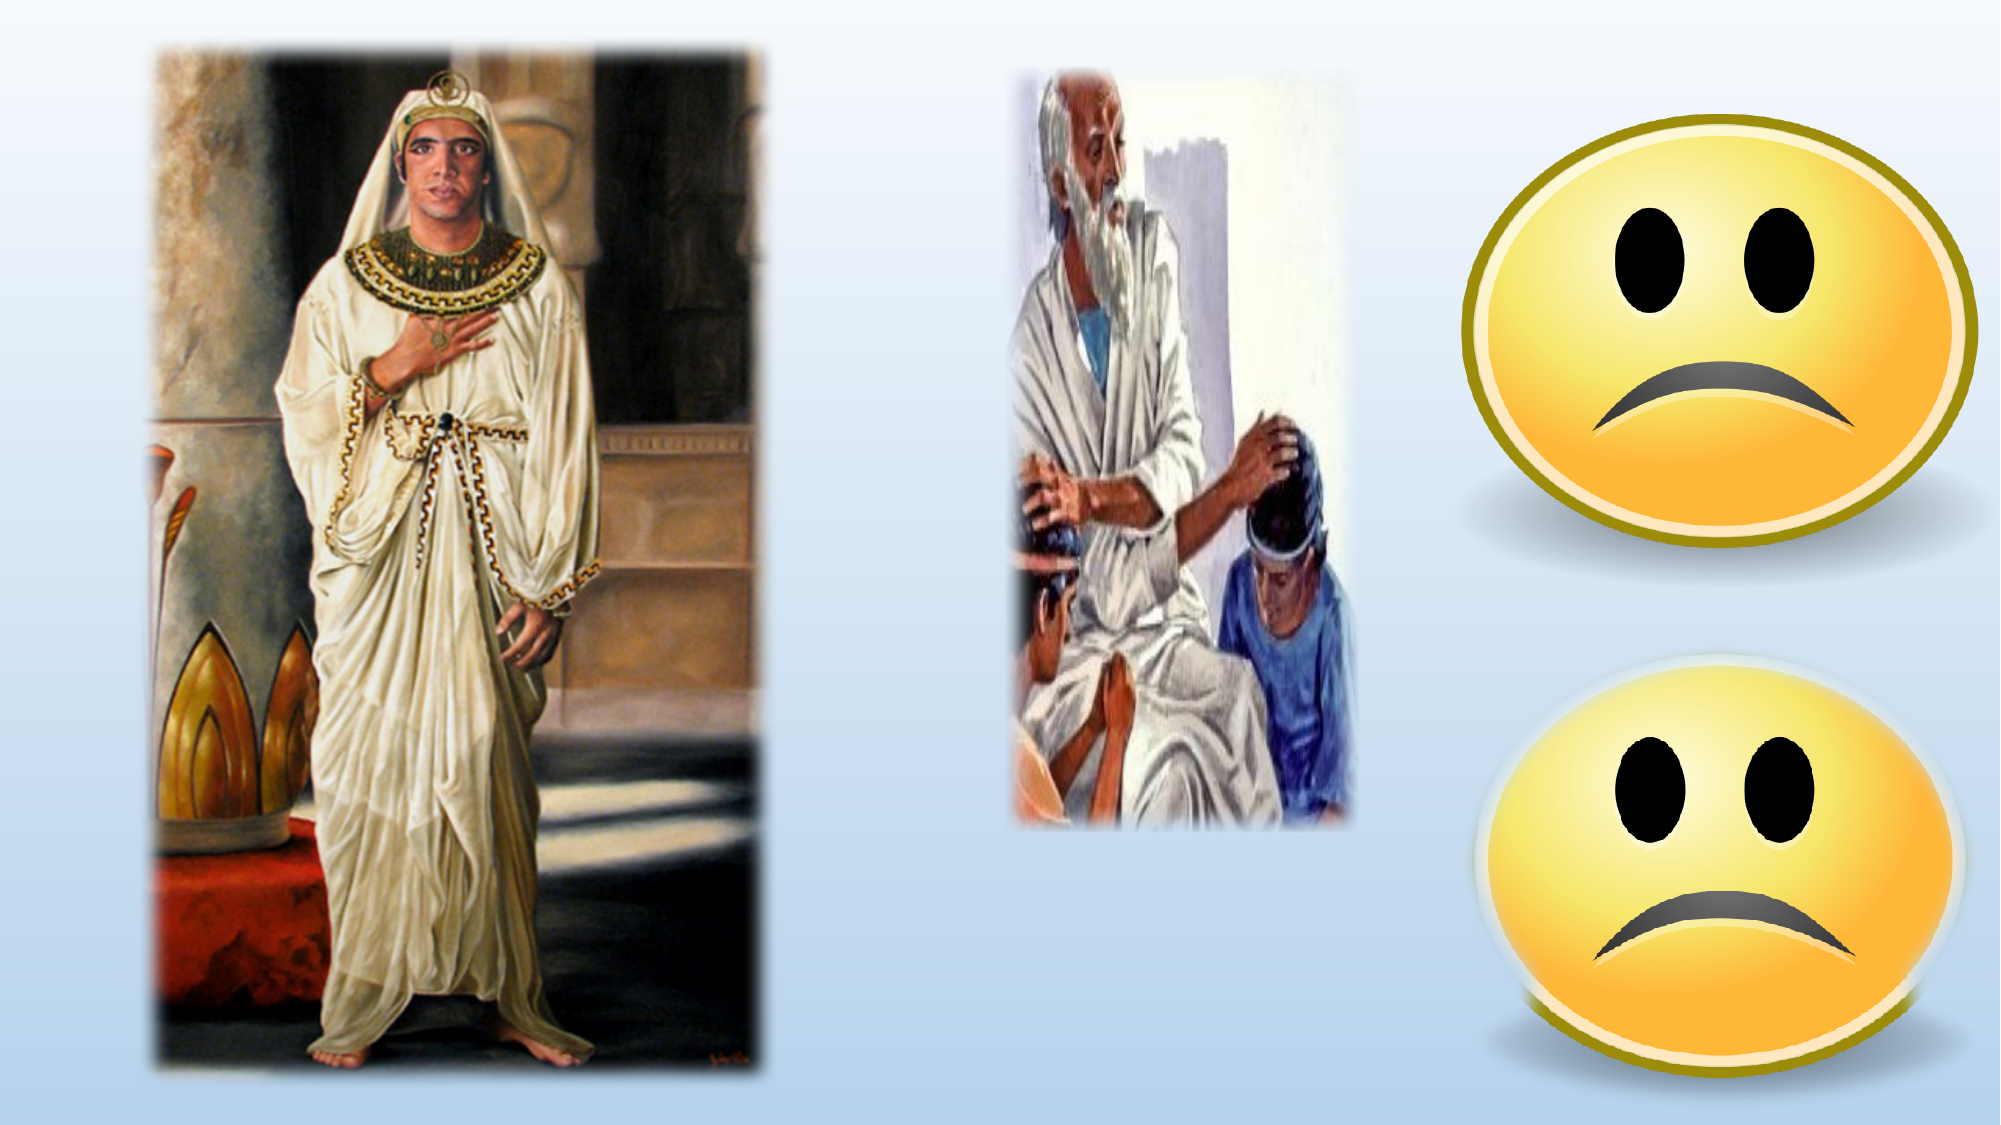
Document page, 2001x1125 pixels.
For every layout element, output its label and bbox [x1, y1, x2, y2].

picture [1381, 60, 2000, 1125]
picture [1002, 60, 1362, 838]
picture [137, 35, 779, 1090]
